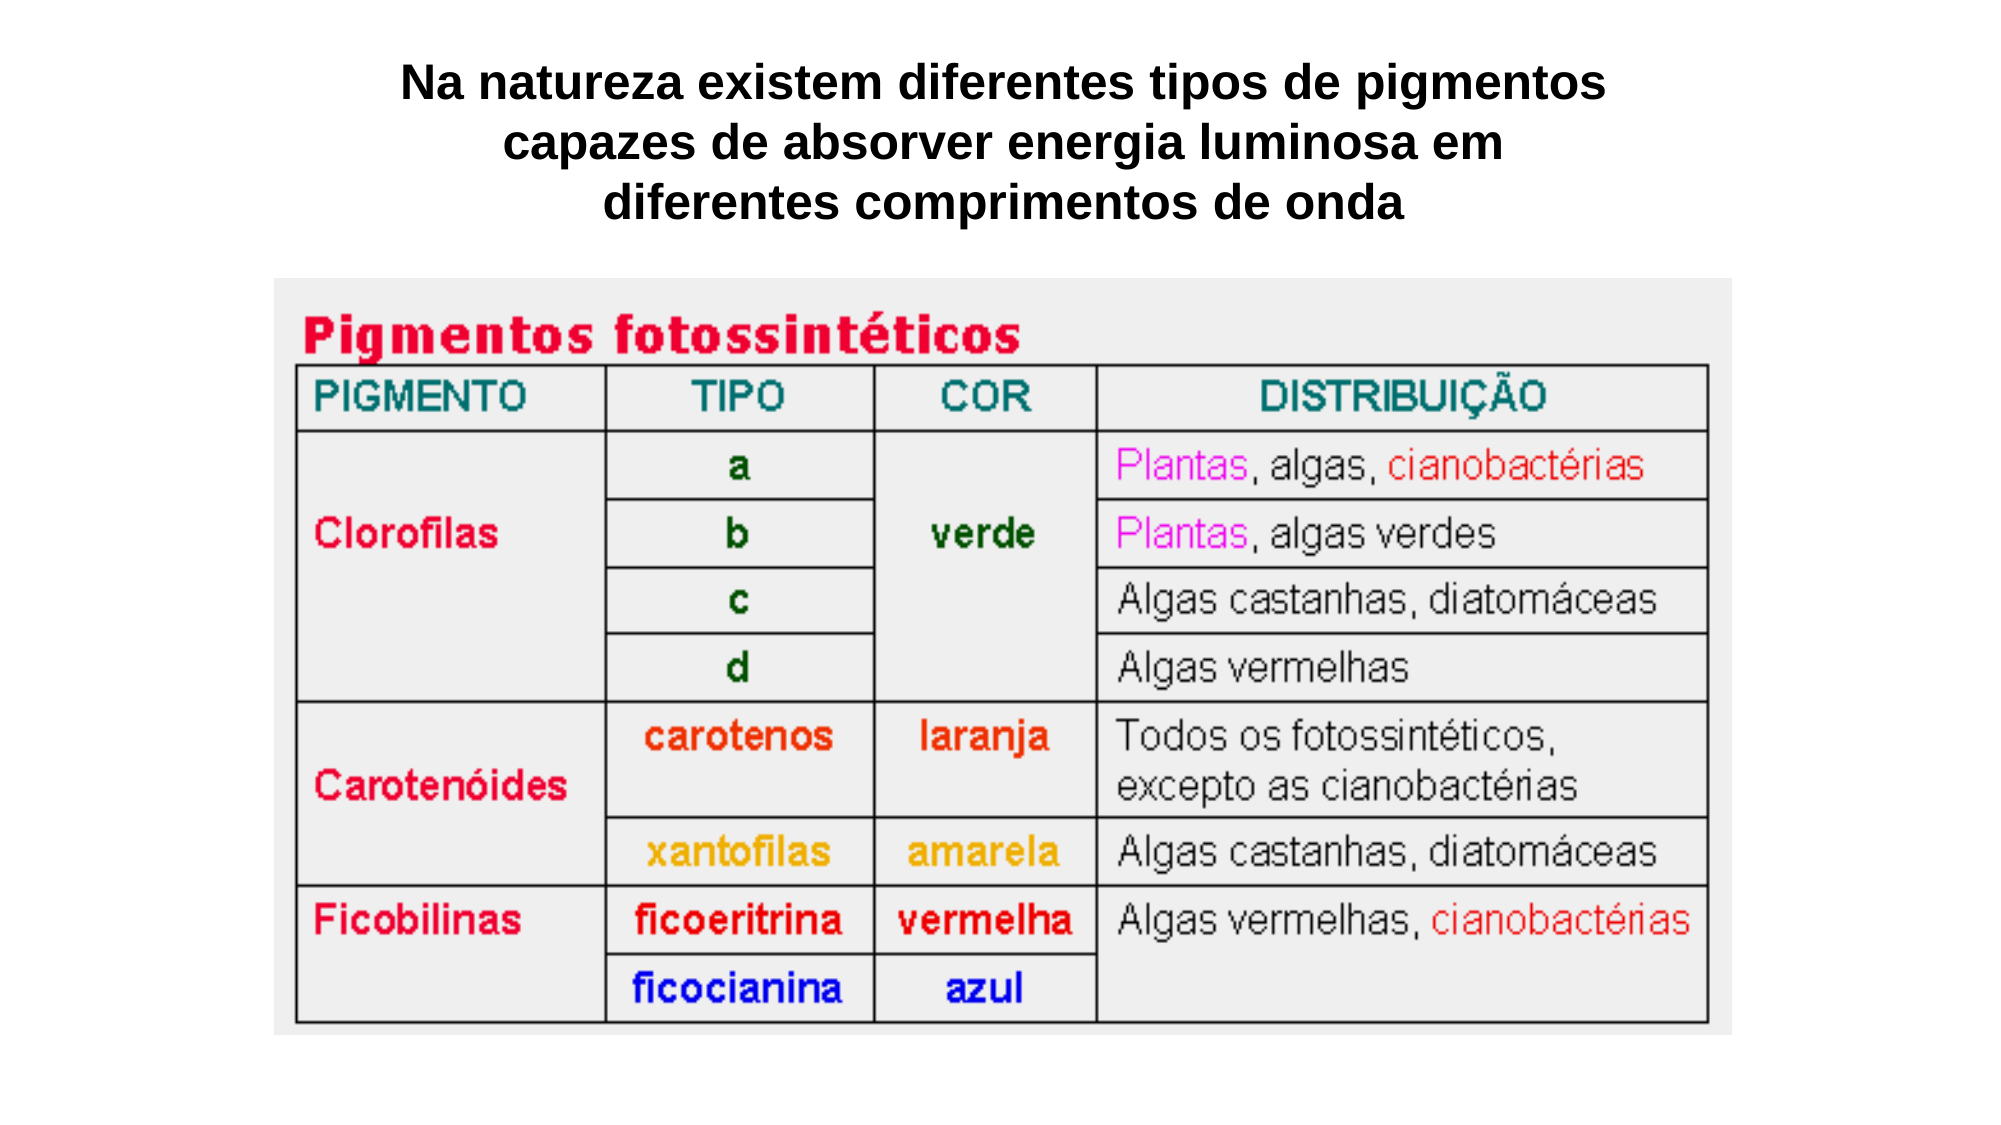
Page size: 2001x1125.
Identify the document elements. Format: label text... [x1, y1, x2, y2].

title Na natureza existem diferentes tipos de pigmentos capazes de absorver energia luminosa em diferentes comprimentos de onda [397, 45, 1609, 234]
text_box [273, 278, 1733, 1035]
